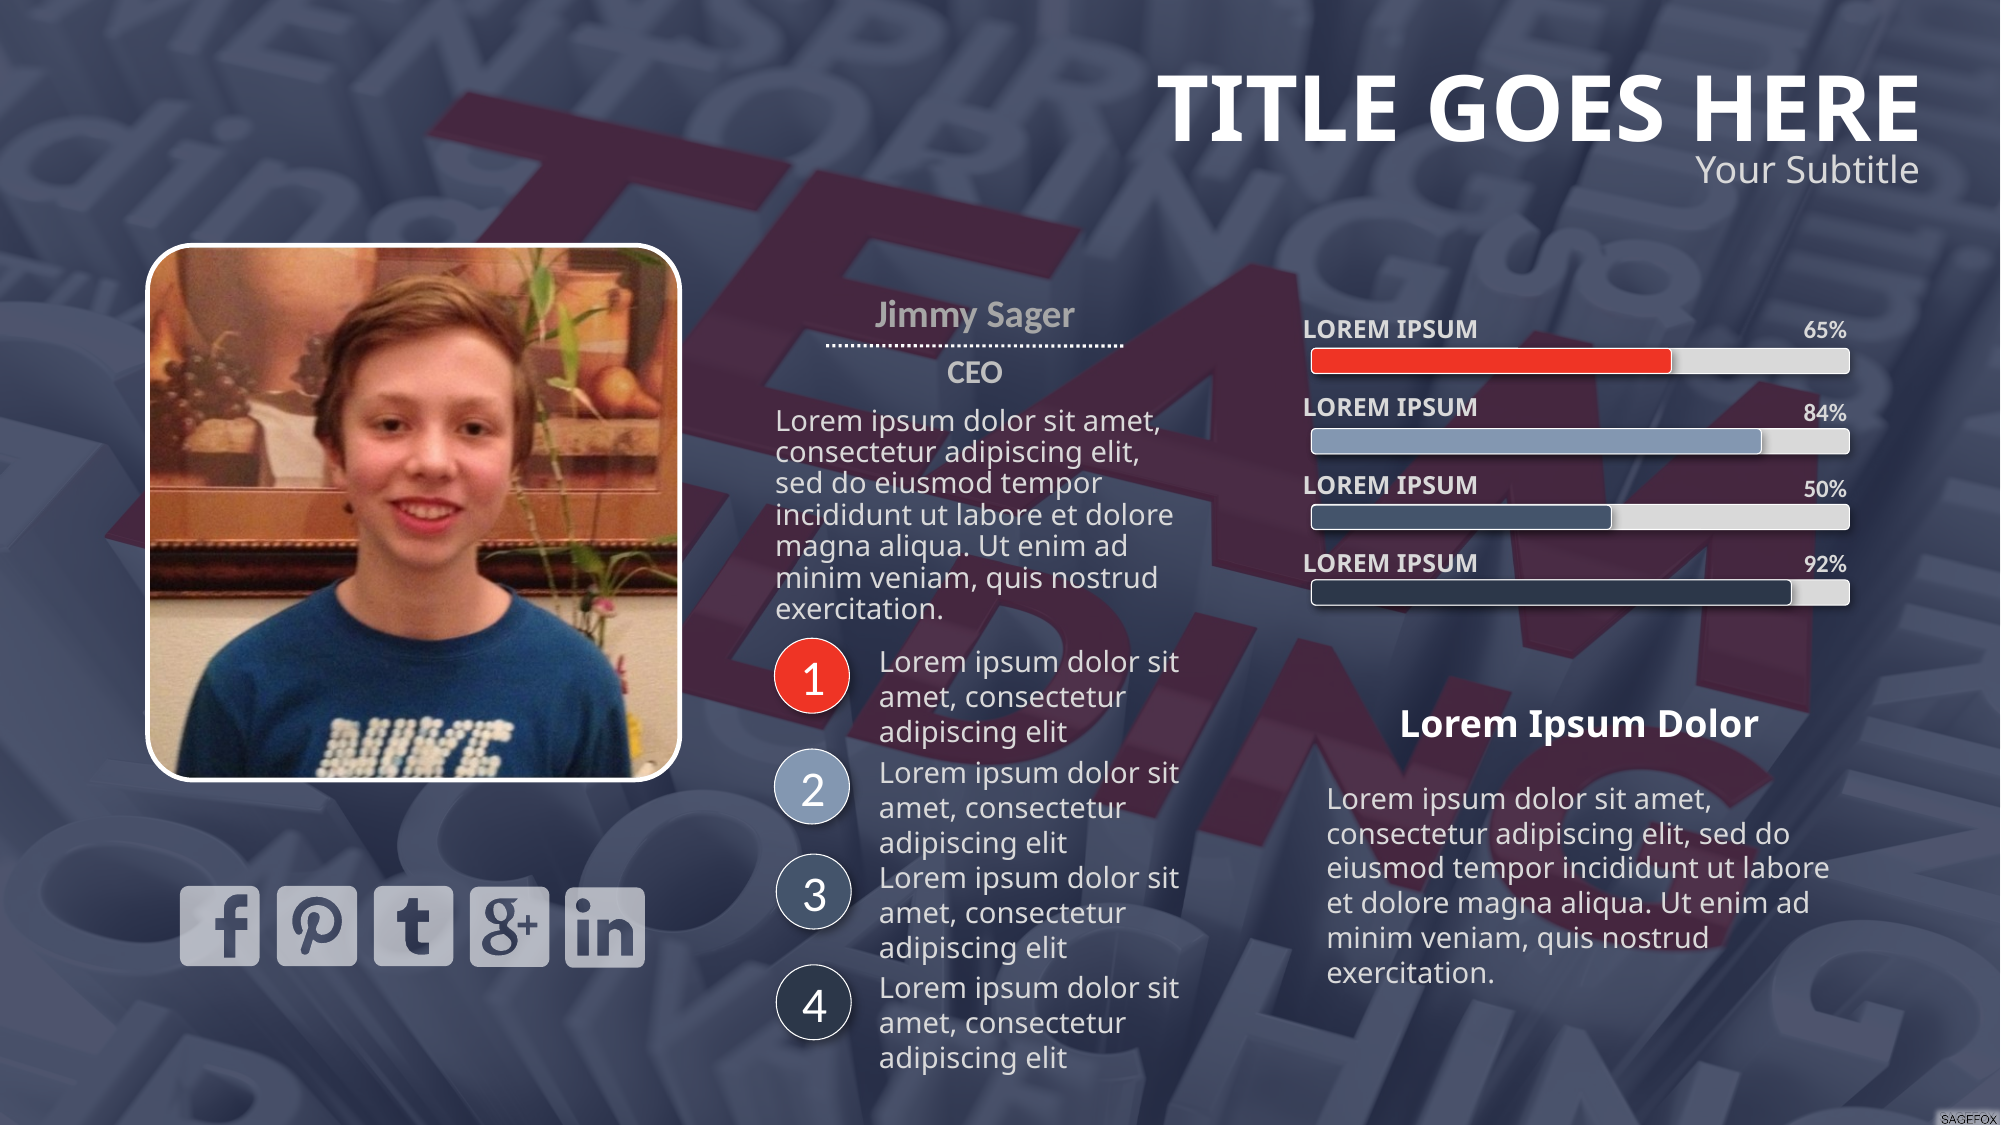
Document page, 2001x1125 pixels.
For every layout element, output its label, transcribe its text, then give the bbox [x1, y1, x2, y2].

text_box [179, 885, 645, 968]
text_box Lorem ipsum dolor sit amet, consectetur adipiscing elit [868, 854, 1244, 964]
text_box 1 [773, 637, 851, 715]
text_box 4 [775, 963, 853, 1041]
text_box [1311, 547, 1850, 606]
text_box 2 [773, 747, 851, 826]
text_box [1311, 469, 1850, 530]
text_box Lorem ipsum dolor sit amet, consectetur adipiscing elit, sed do eiusmod tempor incididunt ut labore et dolore magna aliqua. Ut enim ad minim veniam, quis nostrud exercitation. [775, 405, 1181, 631]
text_box CEO [800, 351, 1151, 394]
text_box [1311, 391, 1850, 454]
text_box Lorem ipsum dolor sit amet, consectetur adipiscing elit [868, 748, 1244, 854]
picture [147, 245, 680, 780]
text_box Lorem Ipsum Dolor Lorem ipsum dolor sit amet, consectetur adipiscing elit, sed do eiusmod tempor incididunt ut labore et dolore magna aliqua. Ut enim ad minim veniam, quis nostrud exercitation. [1311, 692, 1848, 998]
text_box 3 [775, 853, 853, 931]
picture [1938, 1114, 1999, 1125]
text_box Jimmy Sager [800, 294, 1151, 337]
text_box Lorem ipsum dolor sit amet, consectetur adipiscing elit [868, 964, 1244, 1080]
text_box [1035, 42, 1939, 199]
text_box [1311, 312, 1850, 374]
text_box Lorem ipsum dolor sit amet, consectetur adipiscing elit [868, 638, 1244, 748]
